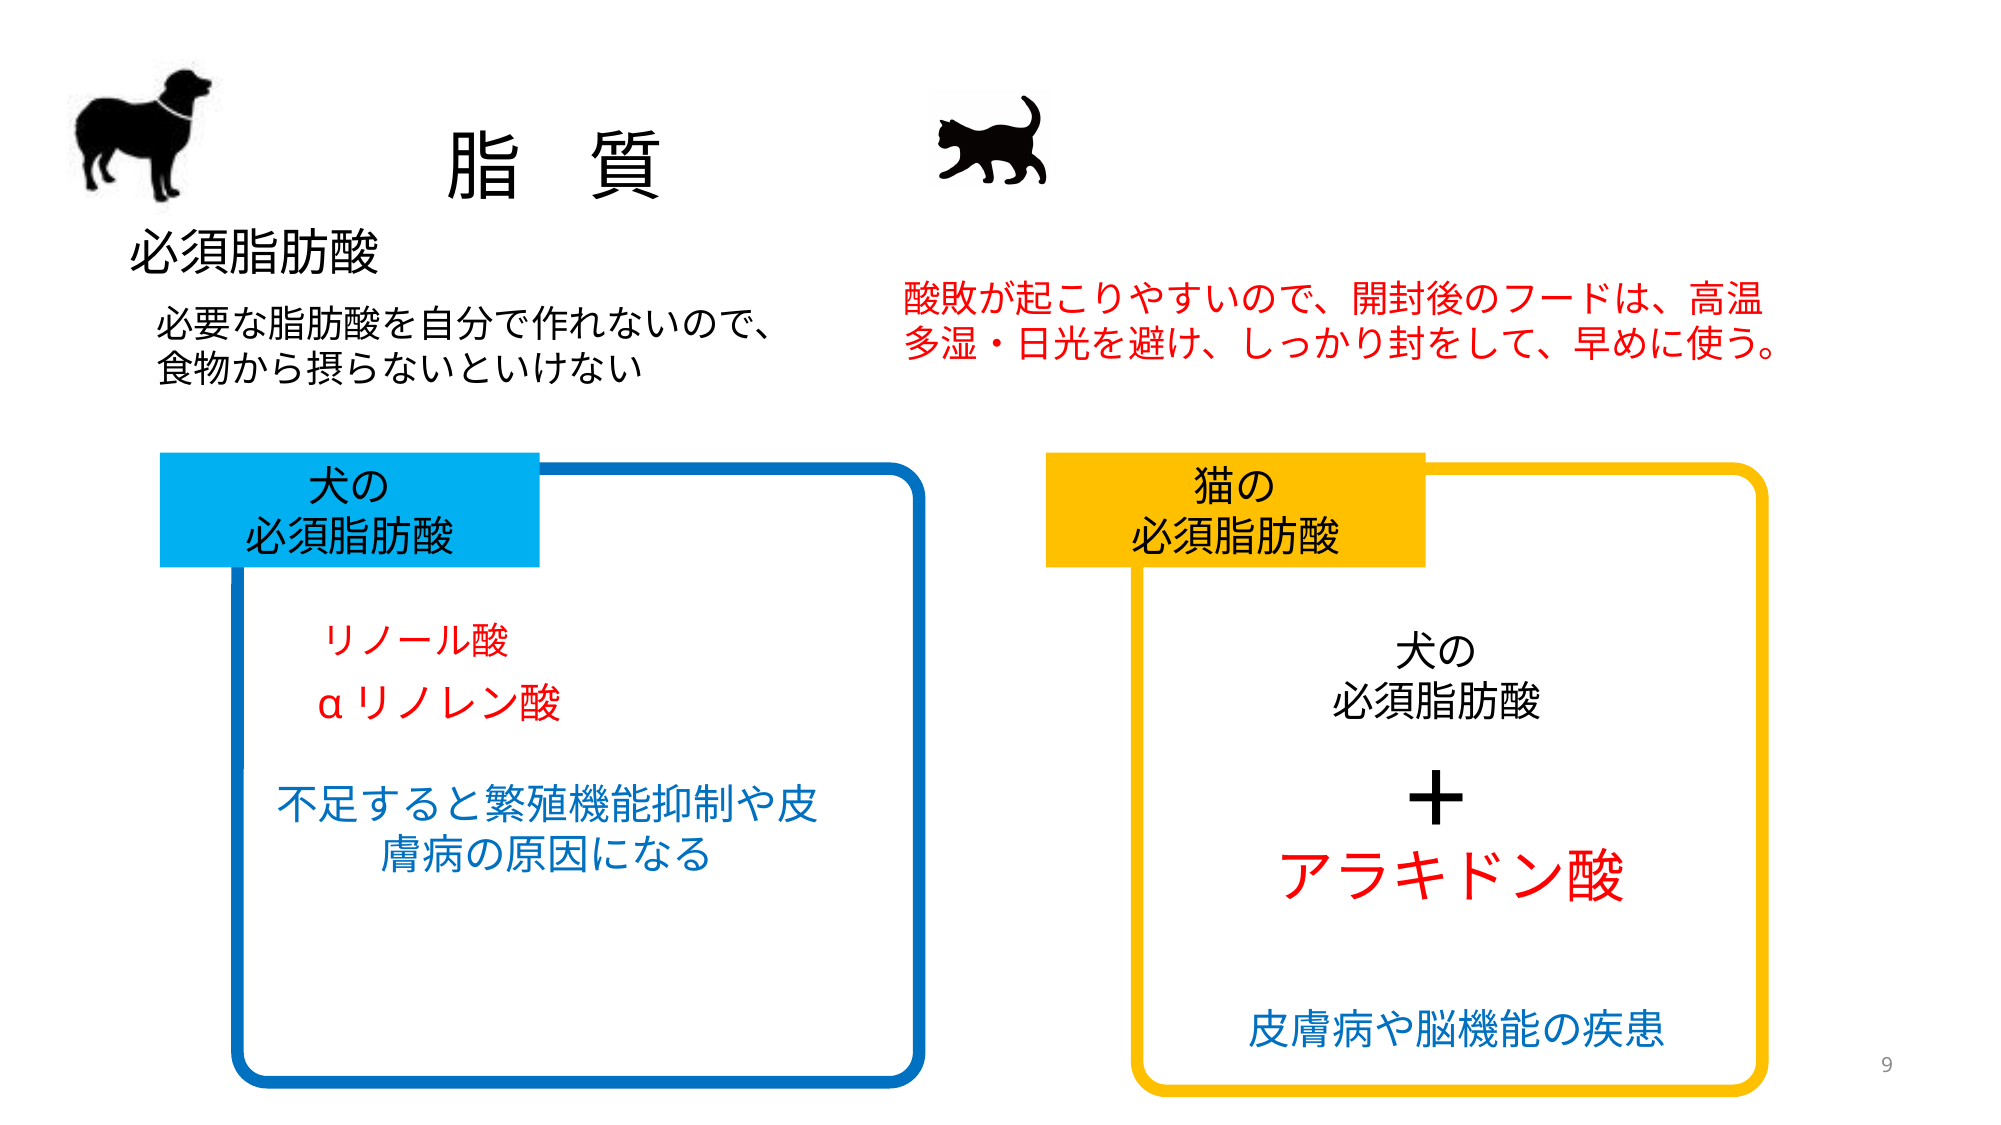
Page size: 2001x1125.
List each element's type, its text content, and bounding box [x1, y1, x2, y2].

text_box 酸敗が起こりやすいので、開封後のフードは、高温多湿・日光を避け、しっかり封をして、早めに使う。 [888, 267, 1792, 373]
text_box [236, 467, 921, 1084]
text_box 必要な脂肪酸を自分で作れないので、食物から摂らないといけない [141, 292, 783, 398]
text_box 犬の 必須脂肪酸 [159, 452, 540, 568]
text_box 不足すると繁殖機能抑制や皮膚病の原因になる [261, 770, 834, 886]
text_box [1136, 467, 1764, 1092]
picture [55, 45, 251, 235]
text_box 猫の 必須脂肪酸 [1045, 452, 1426, 568]
picture [929, 90, 1051, 186]
text_box 犬の 必須脂肪酸 + [1211, 617, 1662, 867]
text_box 必須脂肪酸 [114, 213, 395, 289]
text_box 脂 質 [431, 111, 749, 216]
text_box 皮膚病や脳機能の疾患 [1171, 995, 1745, 1060]
slide_number 9 [1457, 1036, 1908, 1097]
text_box リノール酸 [307, 609, 525, 670]
text_box アラキドン酸 [1245, 831, 1655, 917]
